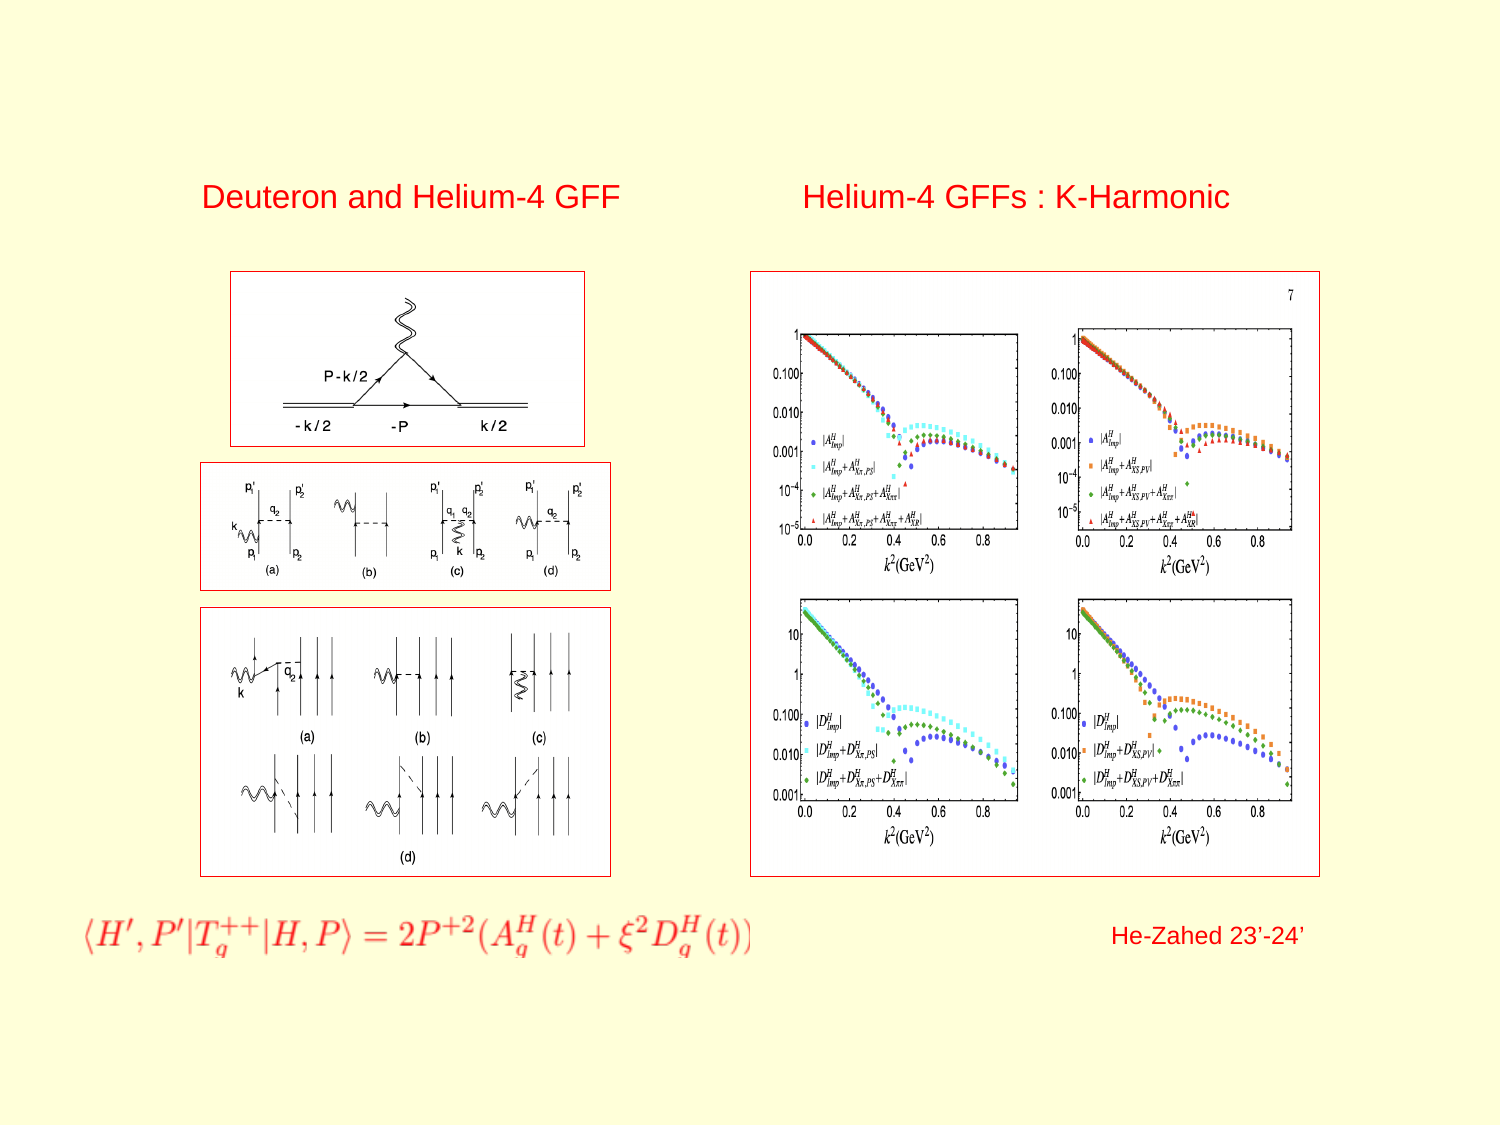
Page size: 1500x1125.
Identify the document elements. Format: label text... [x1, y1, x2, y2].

text_box Helium-4 GFFs : K-Harmonic [787, 168, 1263, 223]
picture [200, 606, 612, 877]
picture [85, 913, 751, 959]
picture [229, 270, 586, 447]
picture [749, 270, 1321, 877]
picture [199, 462, 612, 591]
text_box Deuteron and Helium-4 GFF [186, 167, 637, 223]
text_box He-Zahed 23’-24’ [1096, 912, 1320, 958]
